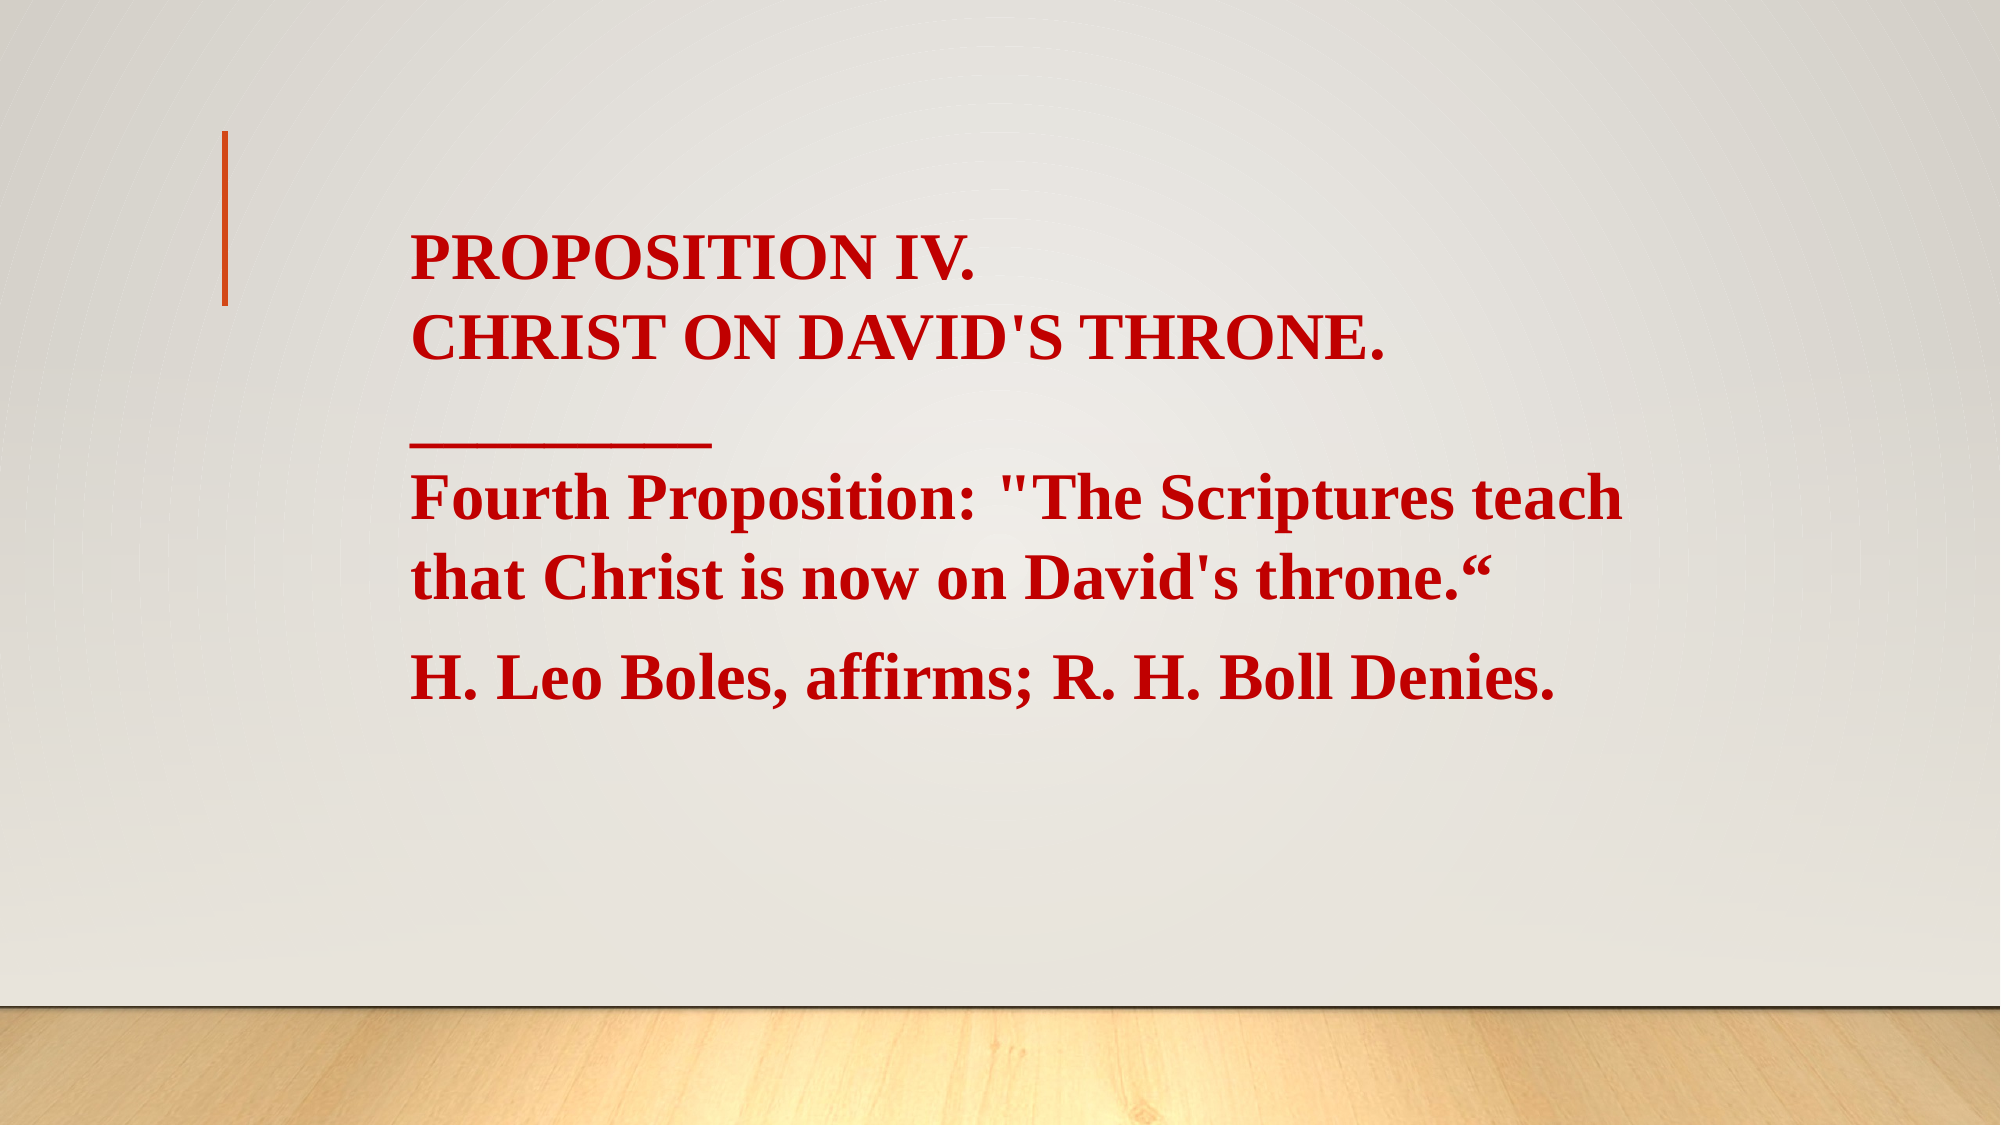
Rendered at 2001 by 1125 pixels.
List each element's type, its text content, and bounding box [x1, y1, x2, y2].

picture [0, 1006, 2000, 1125]
text_box PROPOSITION IV. CHRIST ON DAVID'S THRONE. _________ Fourth Proposition: "The Scriptures teach that Christ is now on David's throne.“ H. Leo Boles, affirms; R. H. Boll Denies. [396, 205, 1656, 720]
